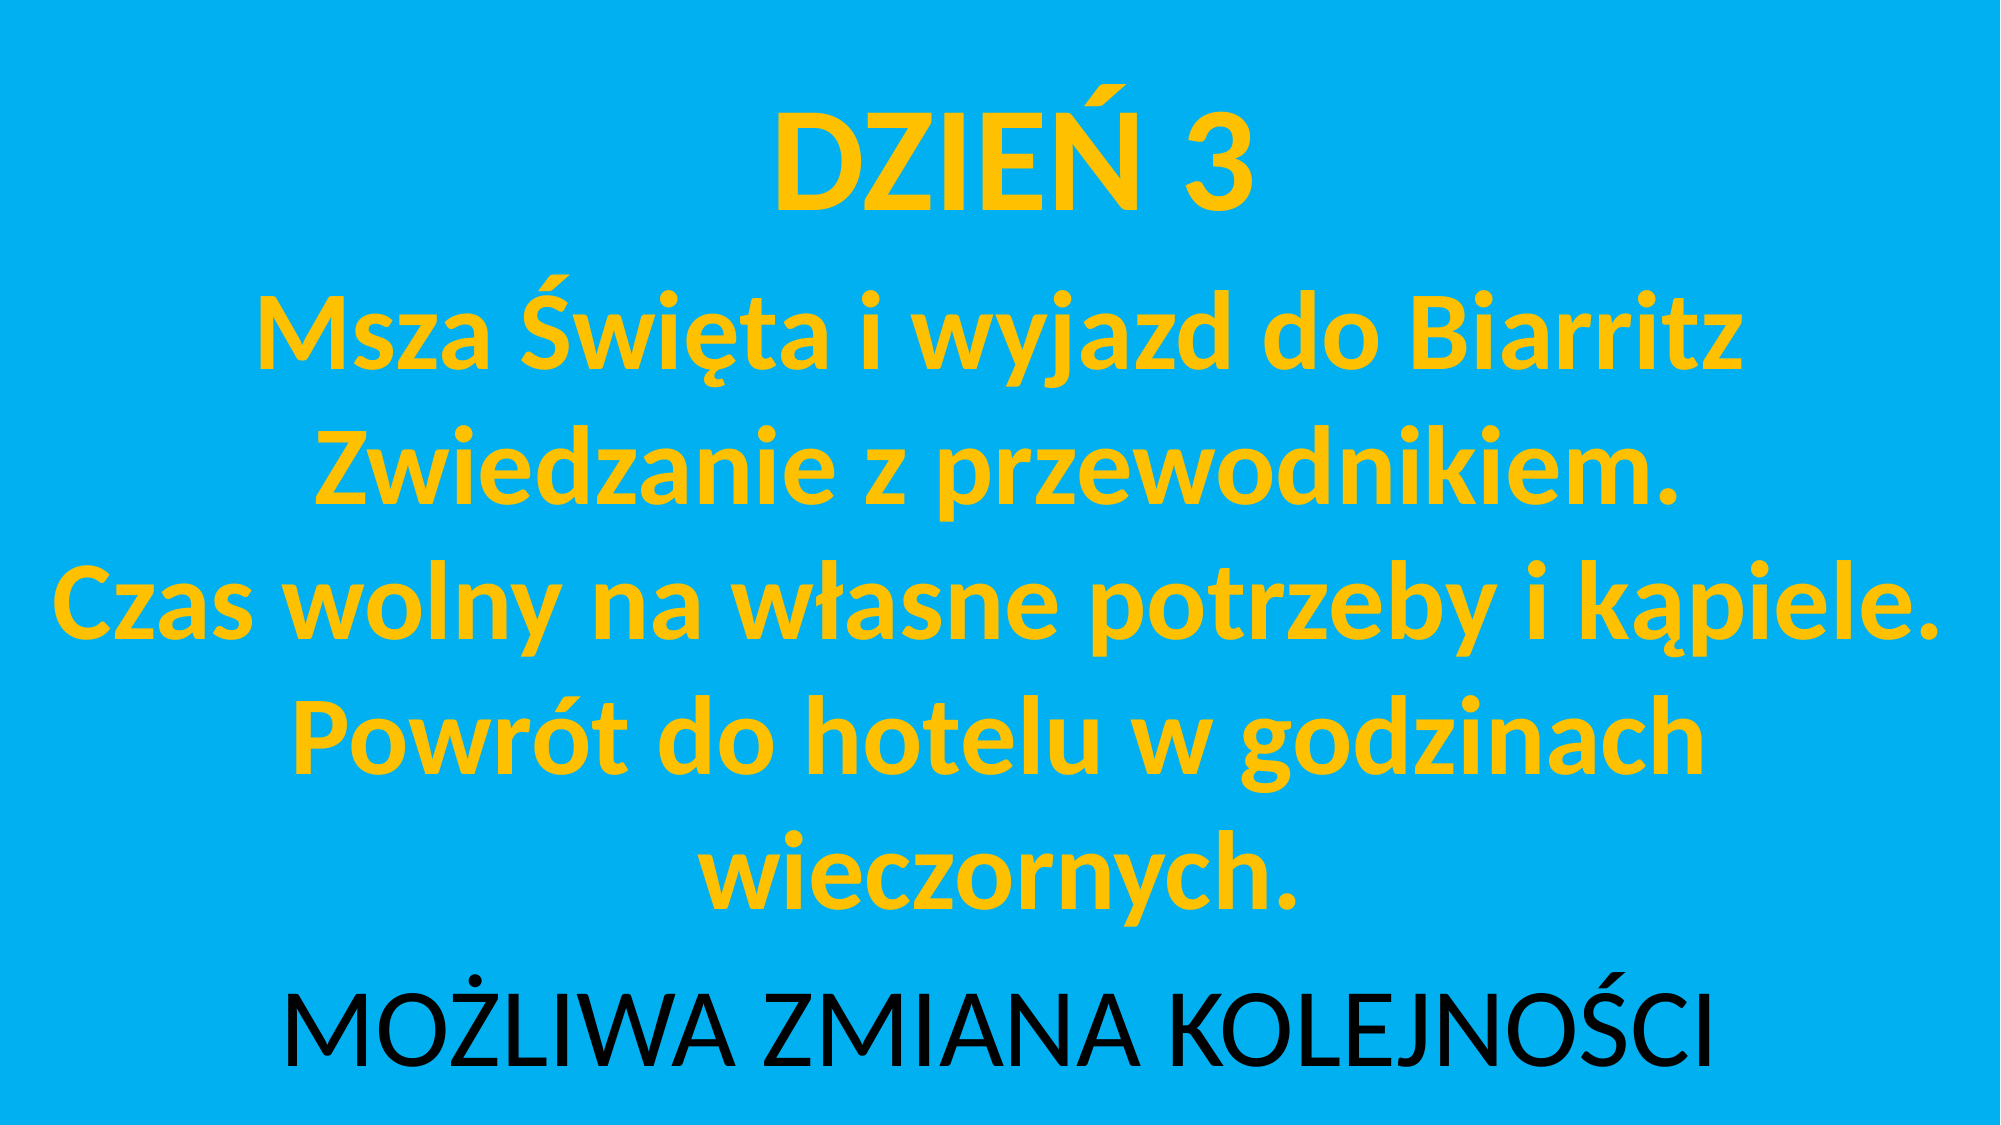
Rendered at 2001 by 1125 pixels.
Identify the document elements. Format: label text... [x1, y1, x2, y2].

text_box DZIEŃ 3 [754, 52, 1306, 248]
text_box MOŻLIWA ZMIANA KOLEJNOŚCI [264, 946, 1736, 1097]
text_box Msza Święta i wyjazd do Biarritz Zwiedzanie z przewodnikiem. Czas wolny na własne potrzeby i kąpiele. Powrót do hotelu w godzinach wieczornych. [37, 249, 1963, 940]
